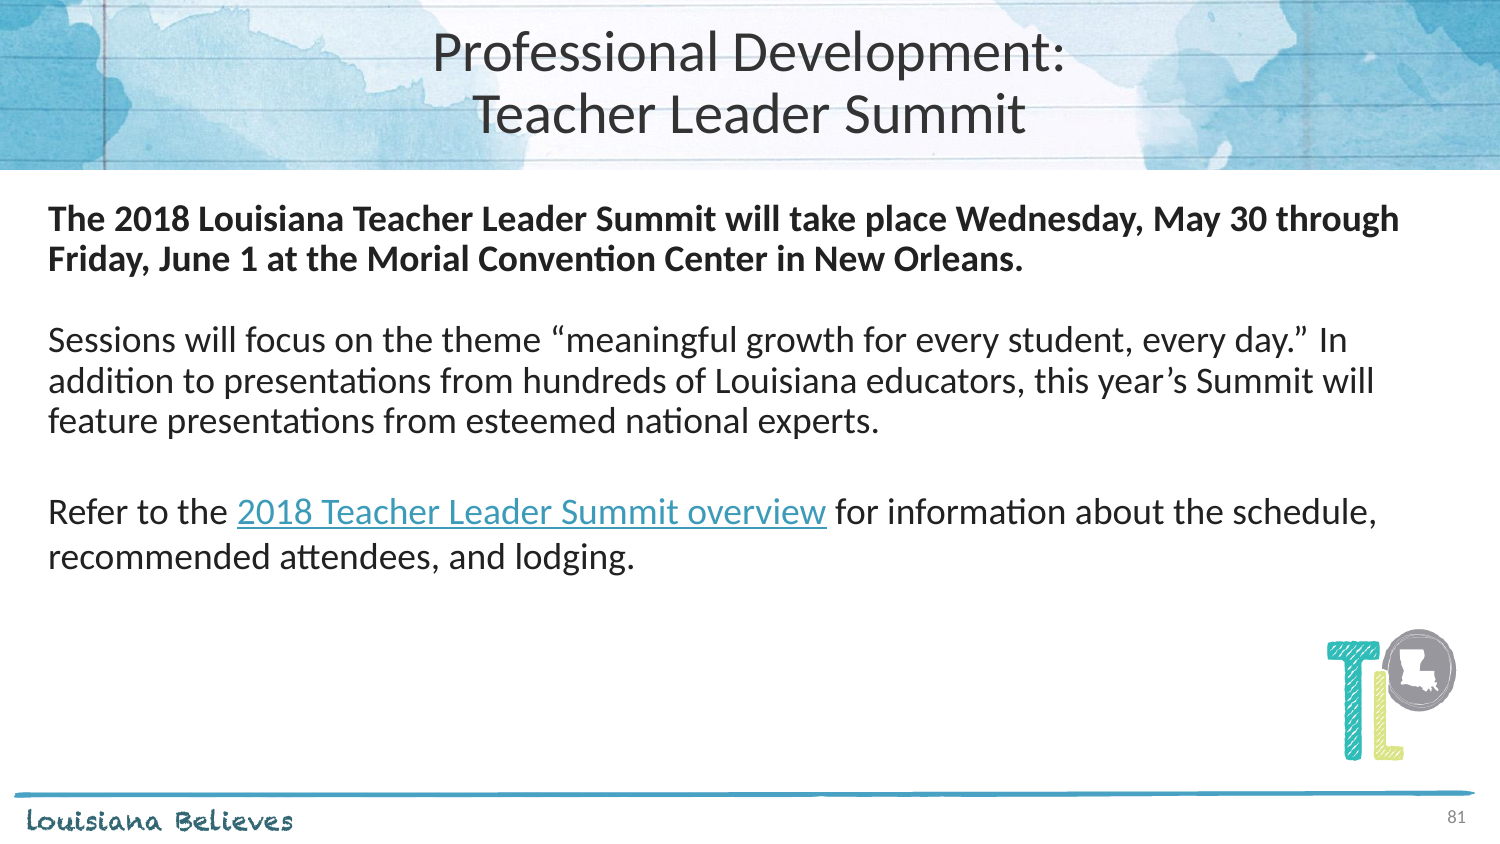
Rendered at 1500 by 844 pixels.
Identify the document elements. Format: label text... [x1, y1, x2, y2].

text_box The 2018 Louisiana Teacher Leader Summit will take place Wednesday, May 30 through Friday, June 1 at the Morial Convention Center in New Orleans. Sessions will focus on the theme “meaningful growth for every student, every day.” In addition to presentations from hundreds of Louisiana educators, this year’s Summit will feature presentations from esteemed national experts. Refer to the 2018 Teacher Leader Summit overview for information about the schedule, recommended attendees, and lodging. [33, 184, 1442, 725]
picture [0, 605, 1488, 844]
title Professional Development: Teacher Leader Summit [0, 0, 1500, 170]
